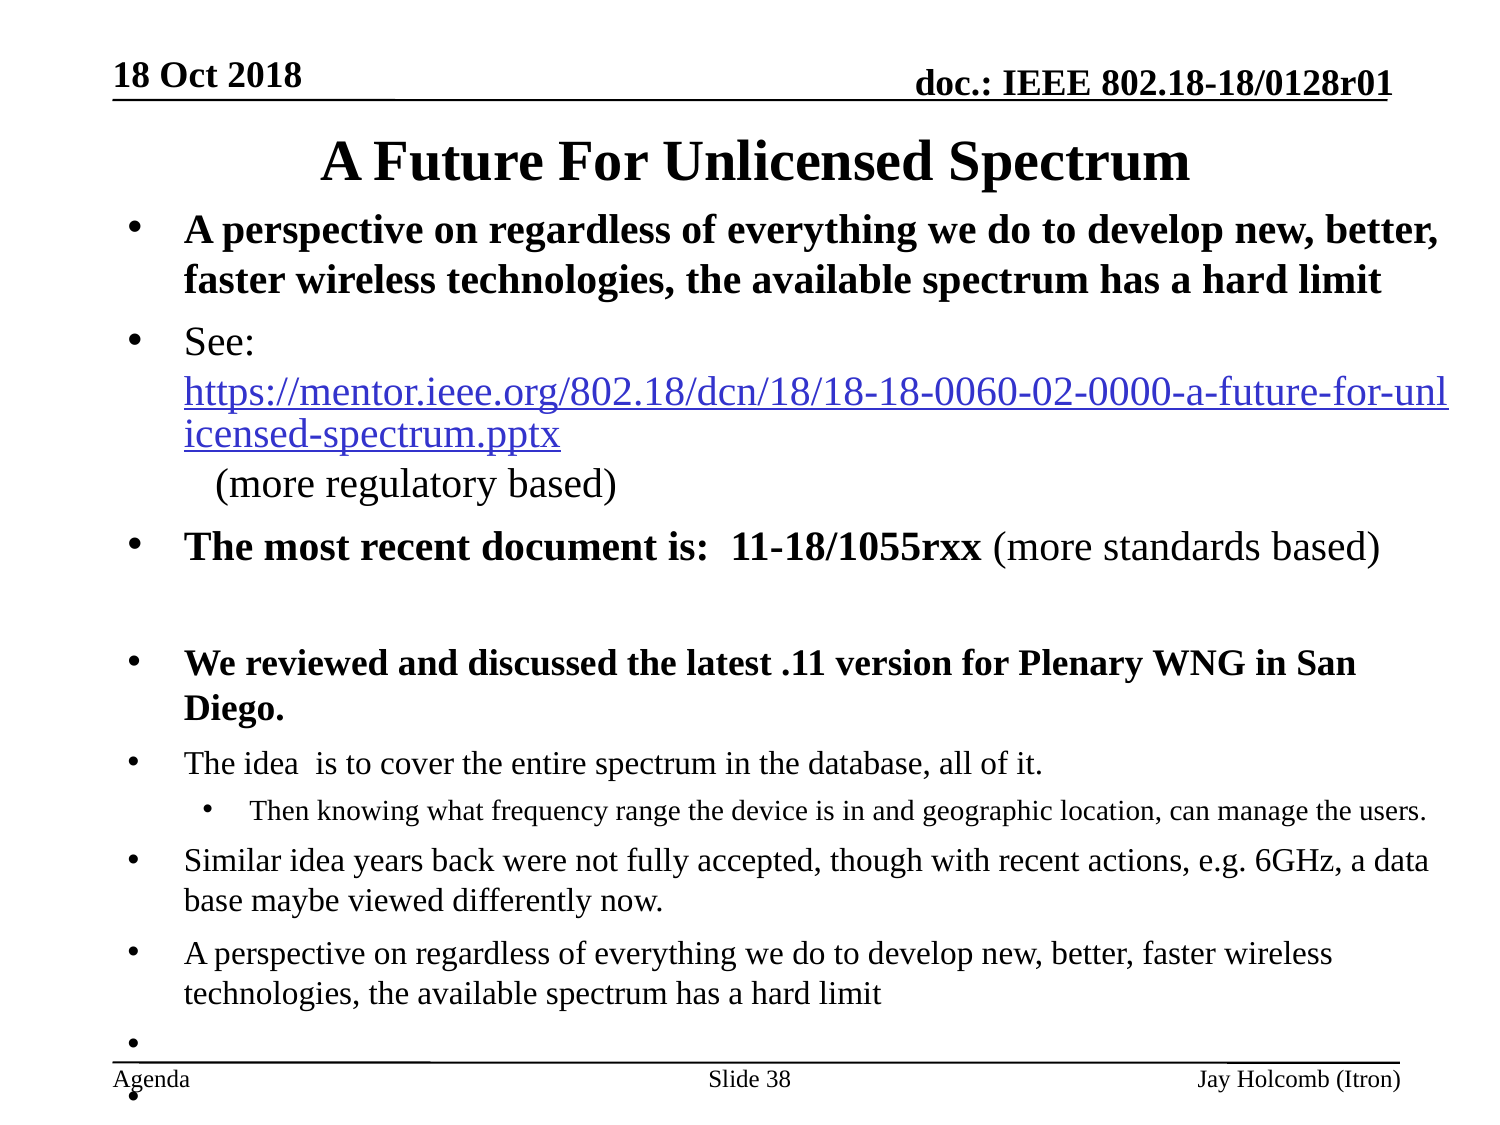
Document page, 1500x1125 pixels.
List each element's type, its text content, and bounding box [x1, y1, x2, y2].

footer Jay Holcomb (Itron) [878, 1061, 1402, 1093]
title A Future For Unlicensed Spectrum [62, 100, 1451, 214]
slide_number Slide 38 [699, 1061, 800, 1123]
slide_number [112, 49, 488, 95]
list A perspective on regardless of everything we do to develop new, better, faster wireless technologies, the available spectrum has a hard limit See: https://mentor.ieee.org/802.18/dcn/18/18-18-0060-02-0000-a-future-for-unlicensed-spectrum.pptx (more regulatory based) The most recent document is: 11-18/1055rxx (more standards based) We reviewed and discussed the latest .11 version for Plenary WNG in San Diego. The idea is to cover the entire spectrum in the database, all of it. Then knowing what frequency range the device is in and geographic location, can manage the users. Similar idea years back were not fully accepted, though with recent actions, e.g. 6GHz, a data base maybe viewed differently now. A perspective on regardless of everything we do to develop new, better, faster wireless technologies, the available spectrum has a hard limit [112, 193, 1476, 932]
